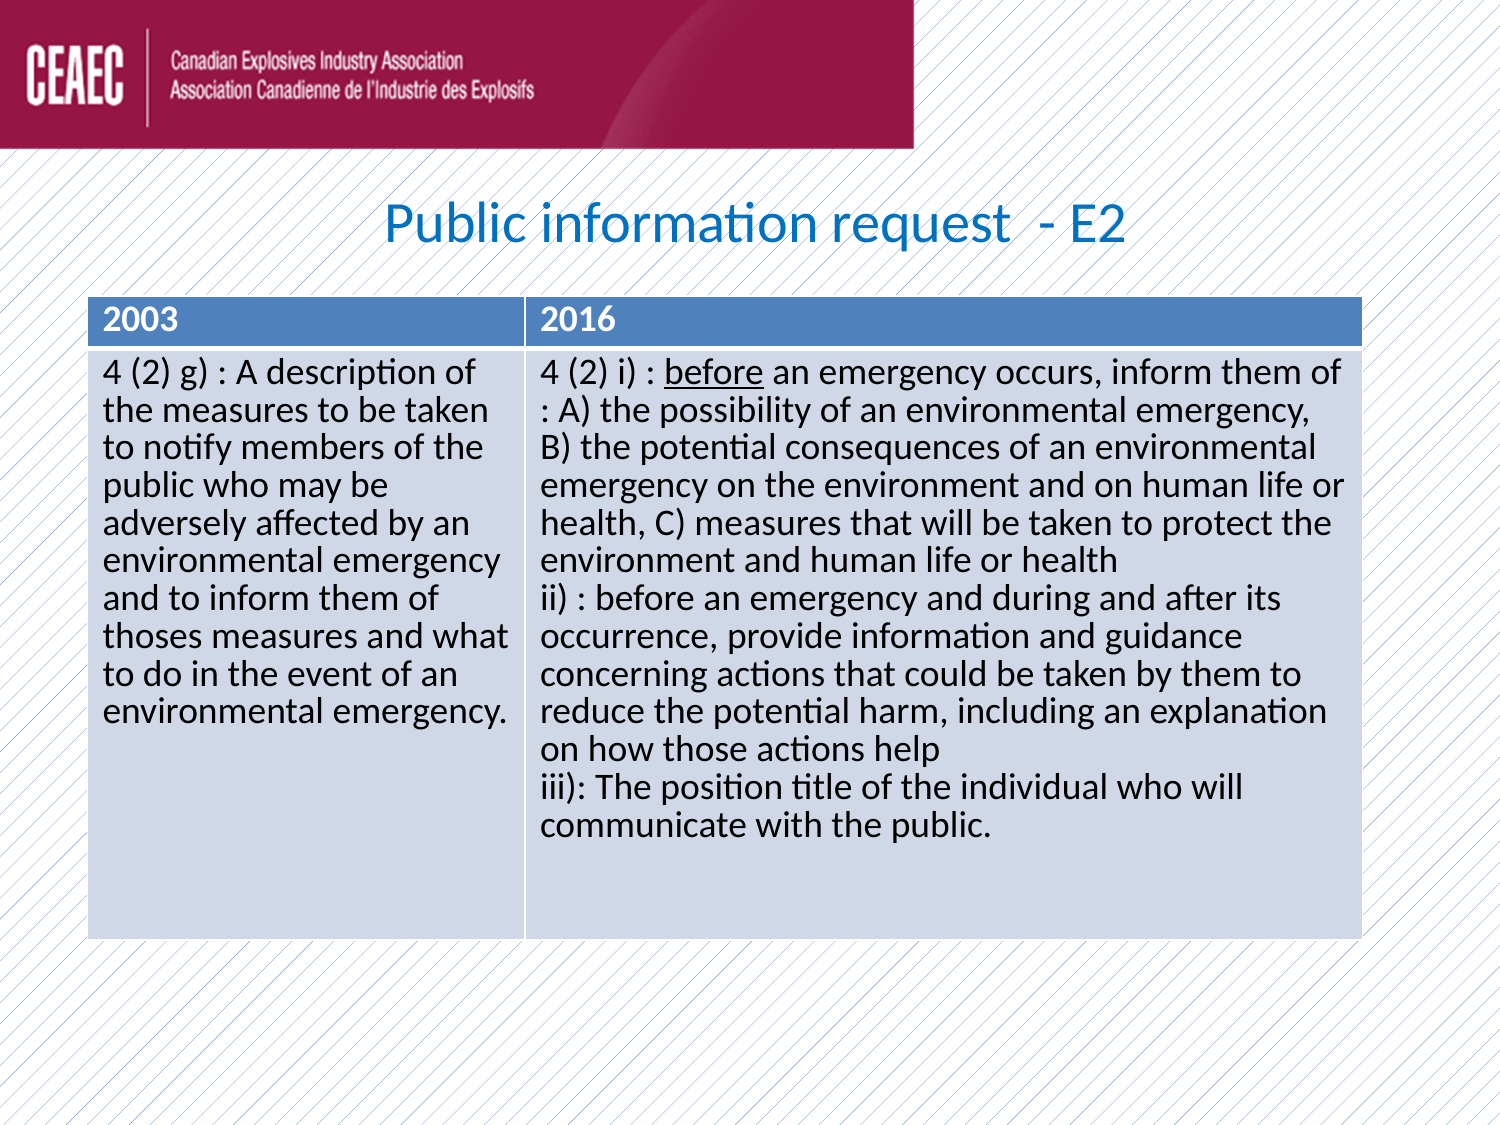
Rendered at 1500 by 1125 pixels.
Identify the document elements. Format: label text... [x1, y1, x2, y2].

text_box [87, 399, 1438, 1005]
table_cell 4 (2) g) : A description of the measures to be taken to notify members of the public who may be adversely affected by an environmental emergency and to inform them of thoses measures and what to do in the event of an environmental emergency. [88, 351, 524, 939]
table_header 2003 [88, 297, 524, 346]
picture [0, 0, 915, 151]
table_cell 4 (2) i) : before an emergency occurs, inform them of : A) the possibility of an environmental emergency, B) the potential consequences of an environmental emergency on the environment and on human life or health, C) measures that will be taken to protect the environment and human life or health ii) : before an emergency and during and after its occurrence, provide information and guidance concerning actions that could be taken by them to reduce the potential harm, including an explanation on how those actions help iii): The position title of the individual who will communicate with the public. [526, 351, 1362, 939]
title Public information request - E2 [200, 125, 1313, 295]
table_header 2016 [526, 297, 1362, 346]
